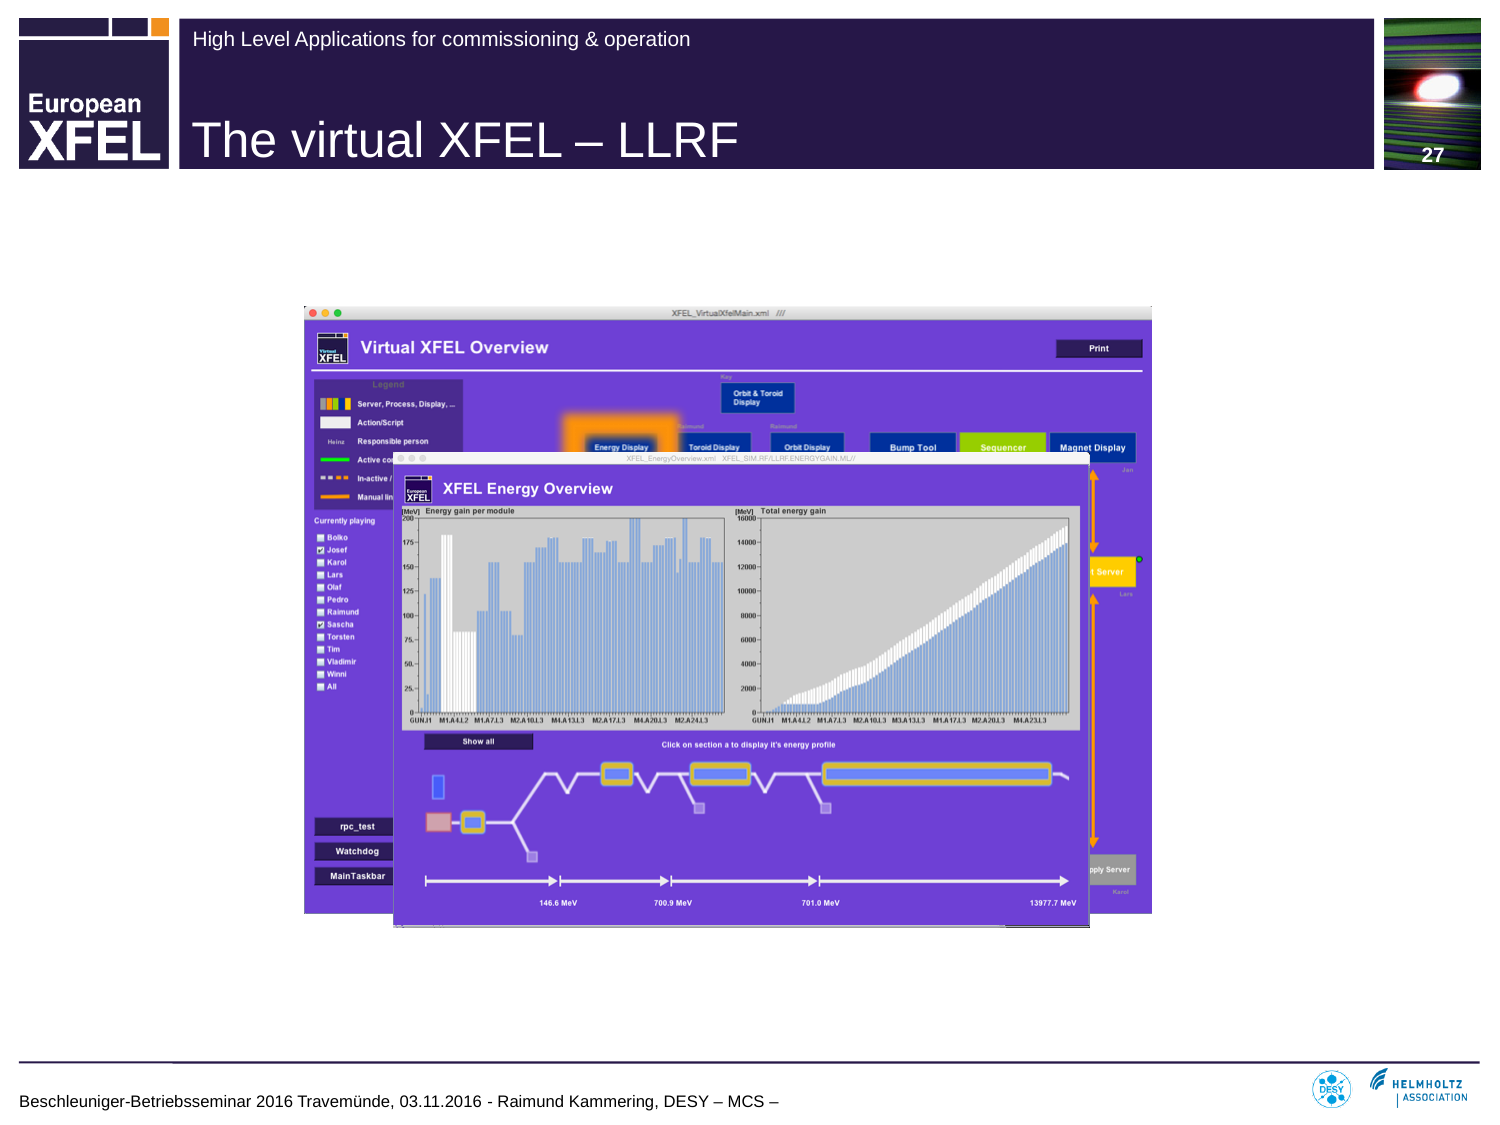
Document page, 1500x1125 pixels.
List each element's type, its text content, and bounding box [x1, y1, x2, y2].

picture [1310, 1068, 1353, 1110]
title The virtual XFEL – LLRF [179, 50, 1375, 168]
picture [1384, 18, 1481, 170]
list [304, 306, 1152, 914]
picture [392, 451, 1091, 928]
picture [1370, 1068, 1467, 1108]
picture [19, 18, 169, 169]
